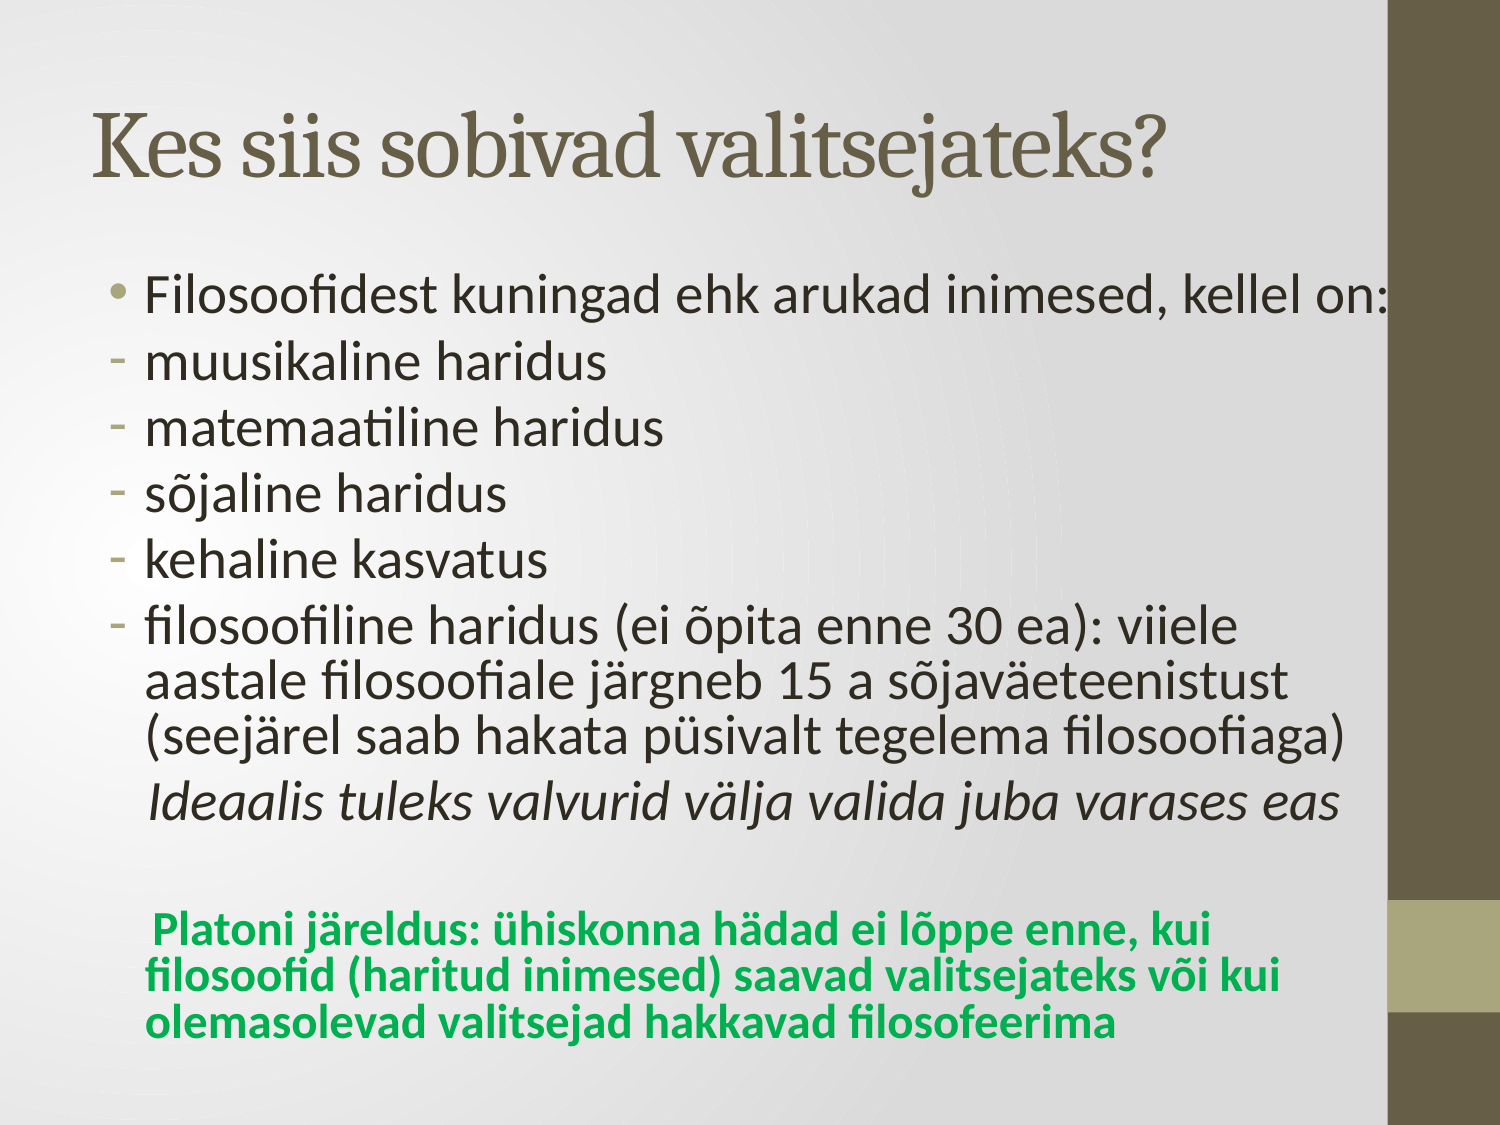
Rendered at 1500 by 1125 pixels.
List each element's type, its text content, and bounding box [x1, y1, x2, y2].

list Filosoofidest kuningad ehk arukad inimesed, kellel on: muusikaline haridus matemaatiline haridus sõjaline haridus kehaline kasvatus filosoofiline haridus (ei õpita enne 30 ea): viiele aastale filosoofiale järgneb 15 a sõjaväeteenistust (seejärel saab hakata püsivalt tegelema filosoofiaga) Ideaalis tuleks valvurid välja valida juba varases eas Platoni järeldus: ühiskonna hädad ei lõppe enne, kui filosoofid (haritud inimesed) saavad valitsejateks või kui olemasolevad valitsejad hakkavad filosofeerima [75, 262, 1425, 1106]
title Kes siis sobivad valitsejateks? [75, 45, 1325, 233]
